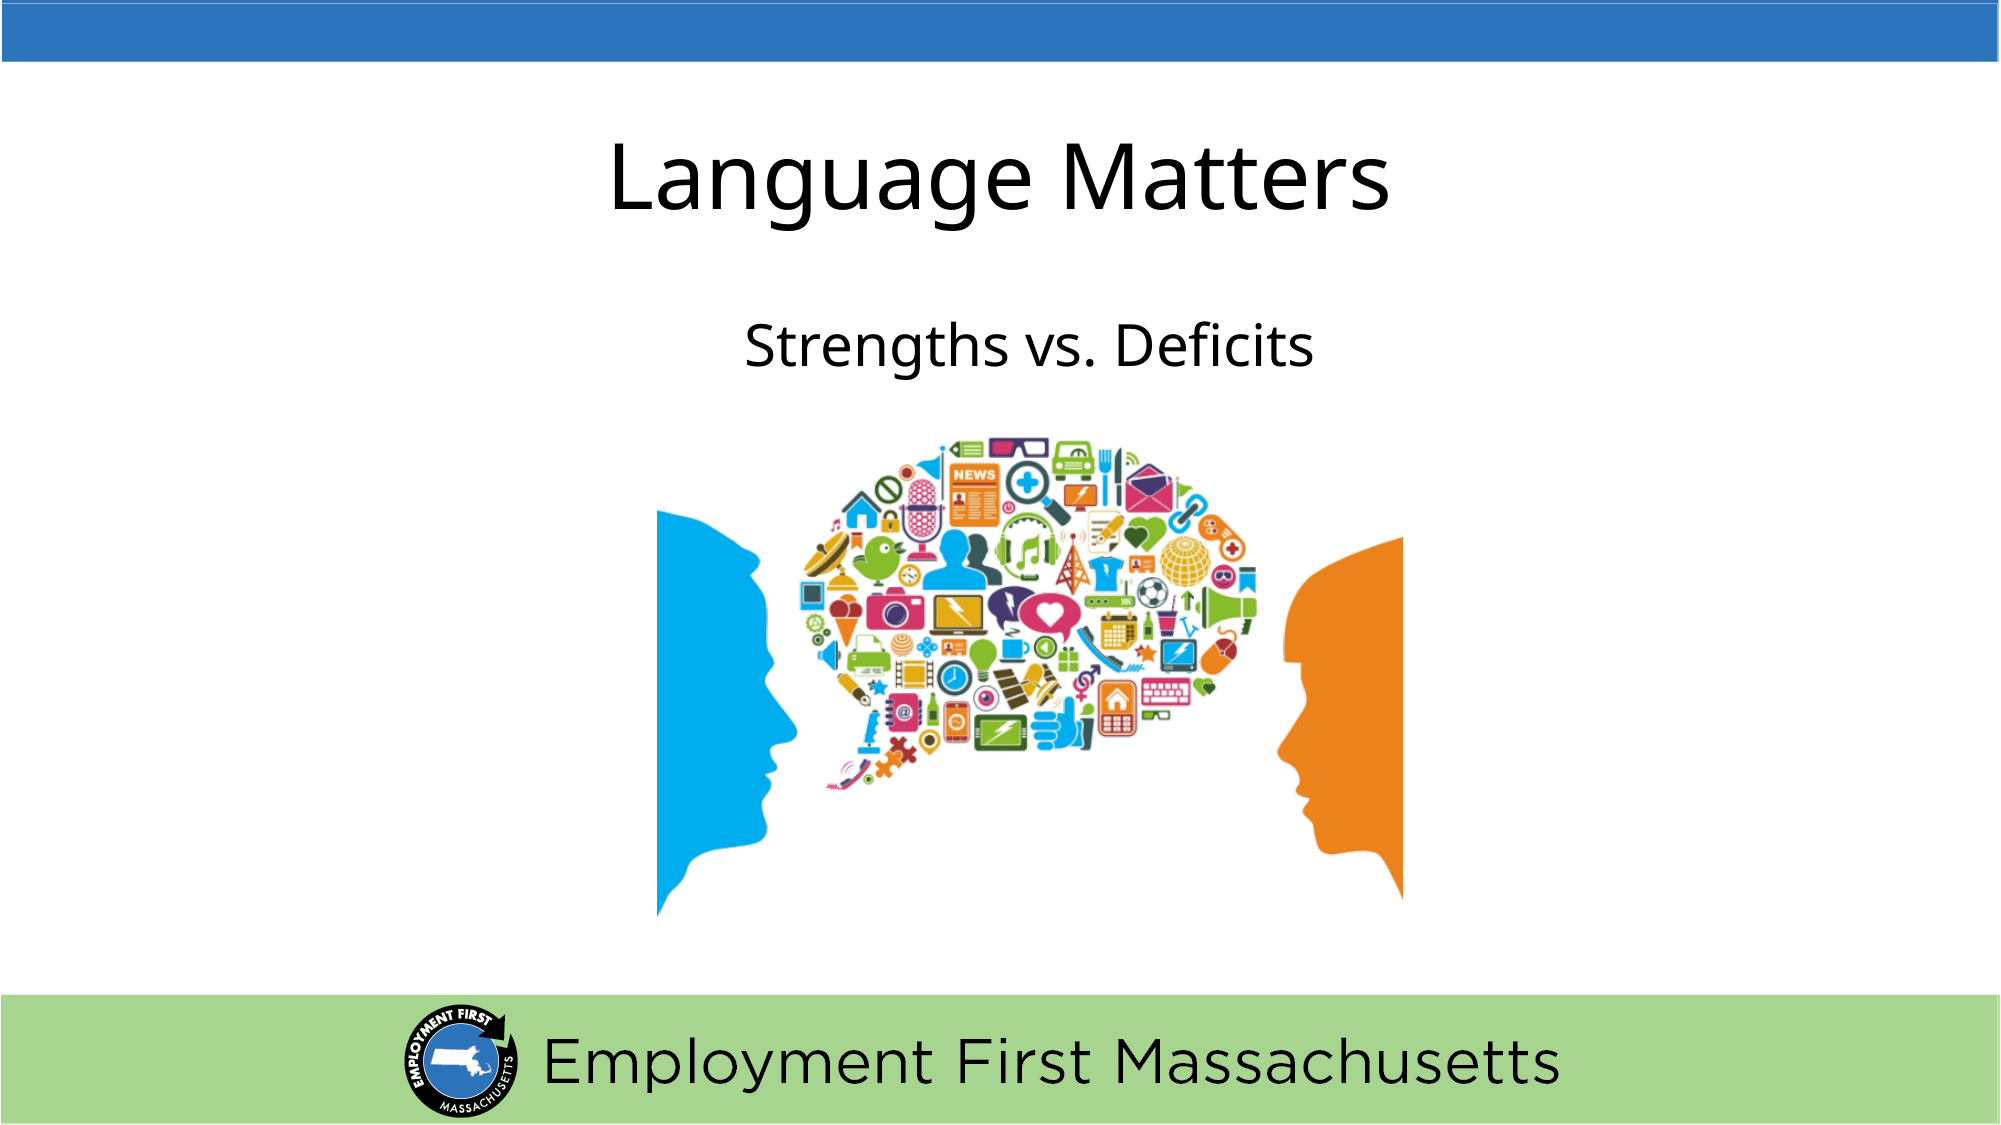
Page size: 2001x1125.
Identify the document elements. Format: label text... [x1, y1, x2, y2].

list Strengths vs. Deficits [420, 309, 1640, 419]
title Language Matters [137, 71, 1863, 289]
picture [0, 0, 2000, 1125]
